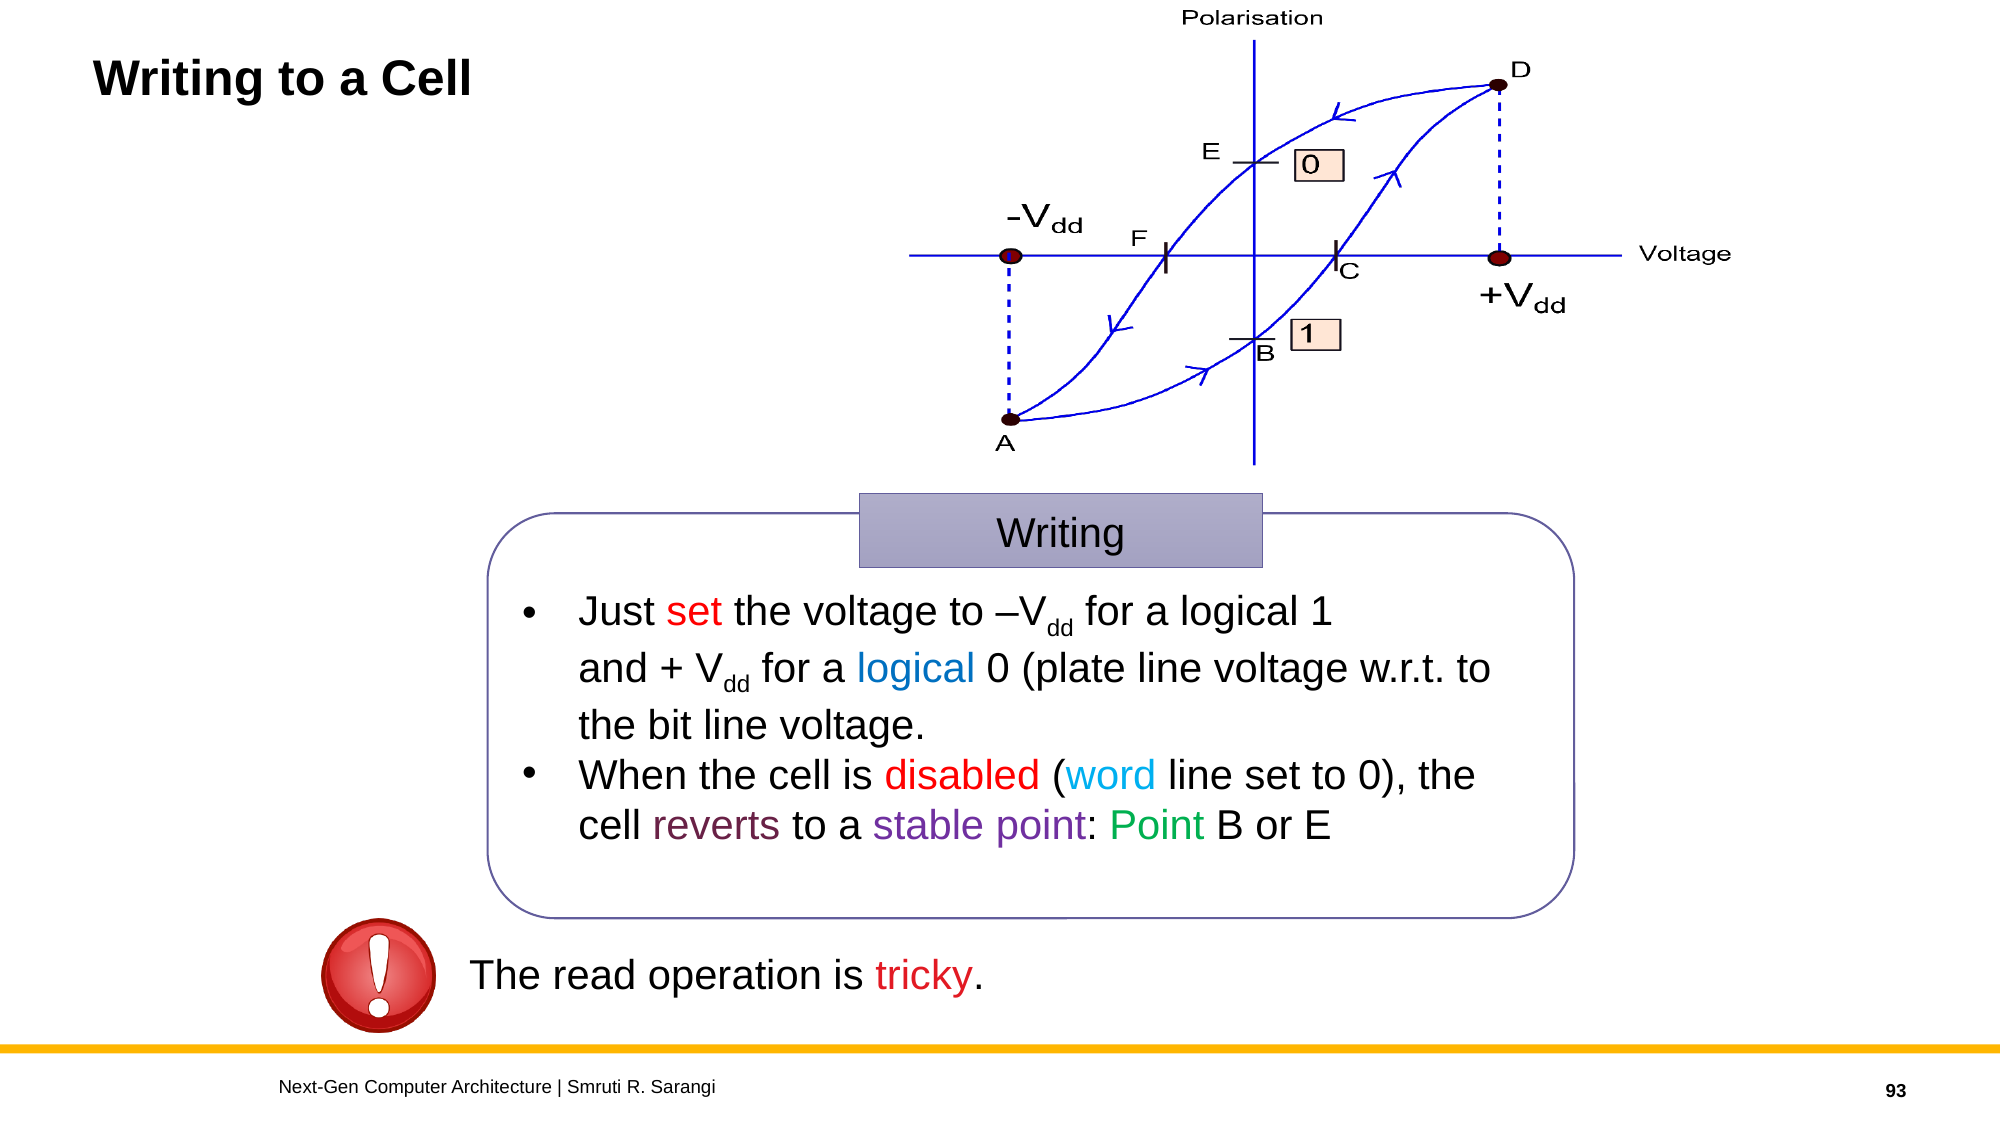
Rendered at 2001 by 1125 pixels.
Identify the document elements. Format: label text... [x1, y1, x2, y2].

title Writing to a Cell [78, 45, 909, 180]
text_box Just set the voltage to –Vdd for a logical 1 and + Vdd for a logical 0 (plate line voltage w.r.t. to the bit line voltage. When the cell is disabled (word line set to 0), the cell reverts to a stable point: Point B or E [486, 512, 1576, 920]
text_box The read operation is tricky. [456, 940, 998, 1006]
picture [321, 918, 436, 1033]
slide_number 93 [1711, 1071, 1922, 1109]
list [909, 0, 1750, 469]
footer Next-Gen Computer Architecture | Smruti R. Sarangi [263, 1067, 1464, 1105]
text_box Writing [859, 493, 1263, 568]
